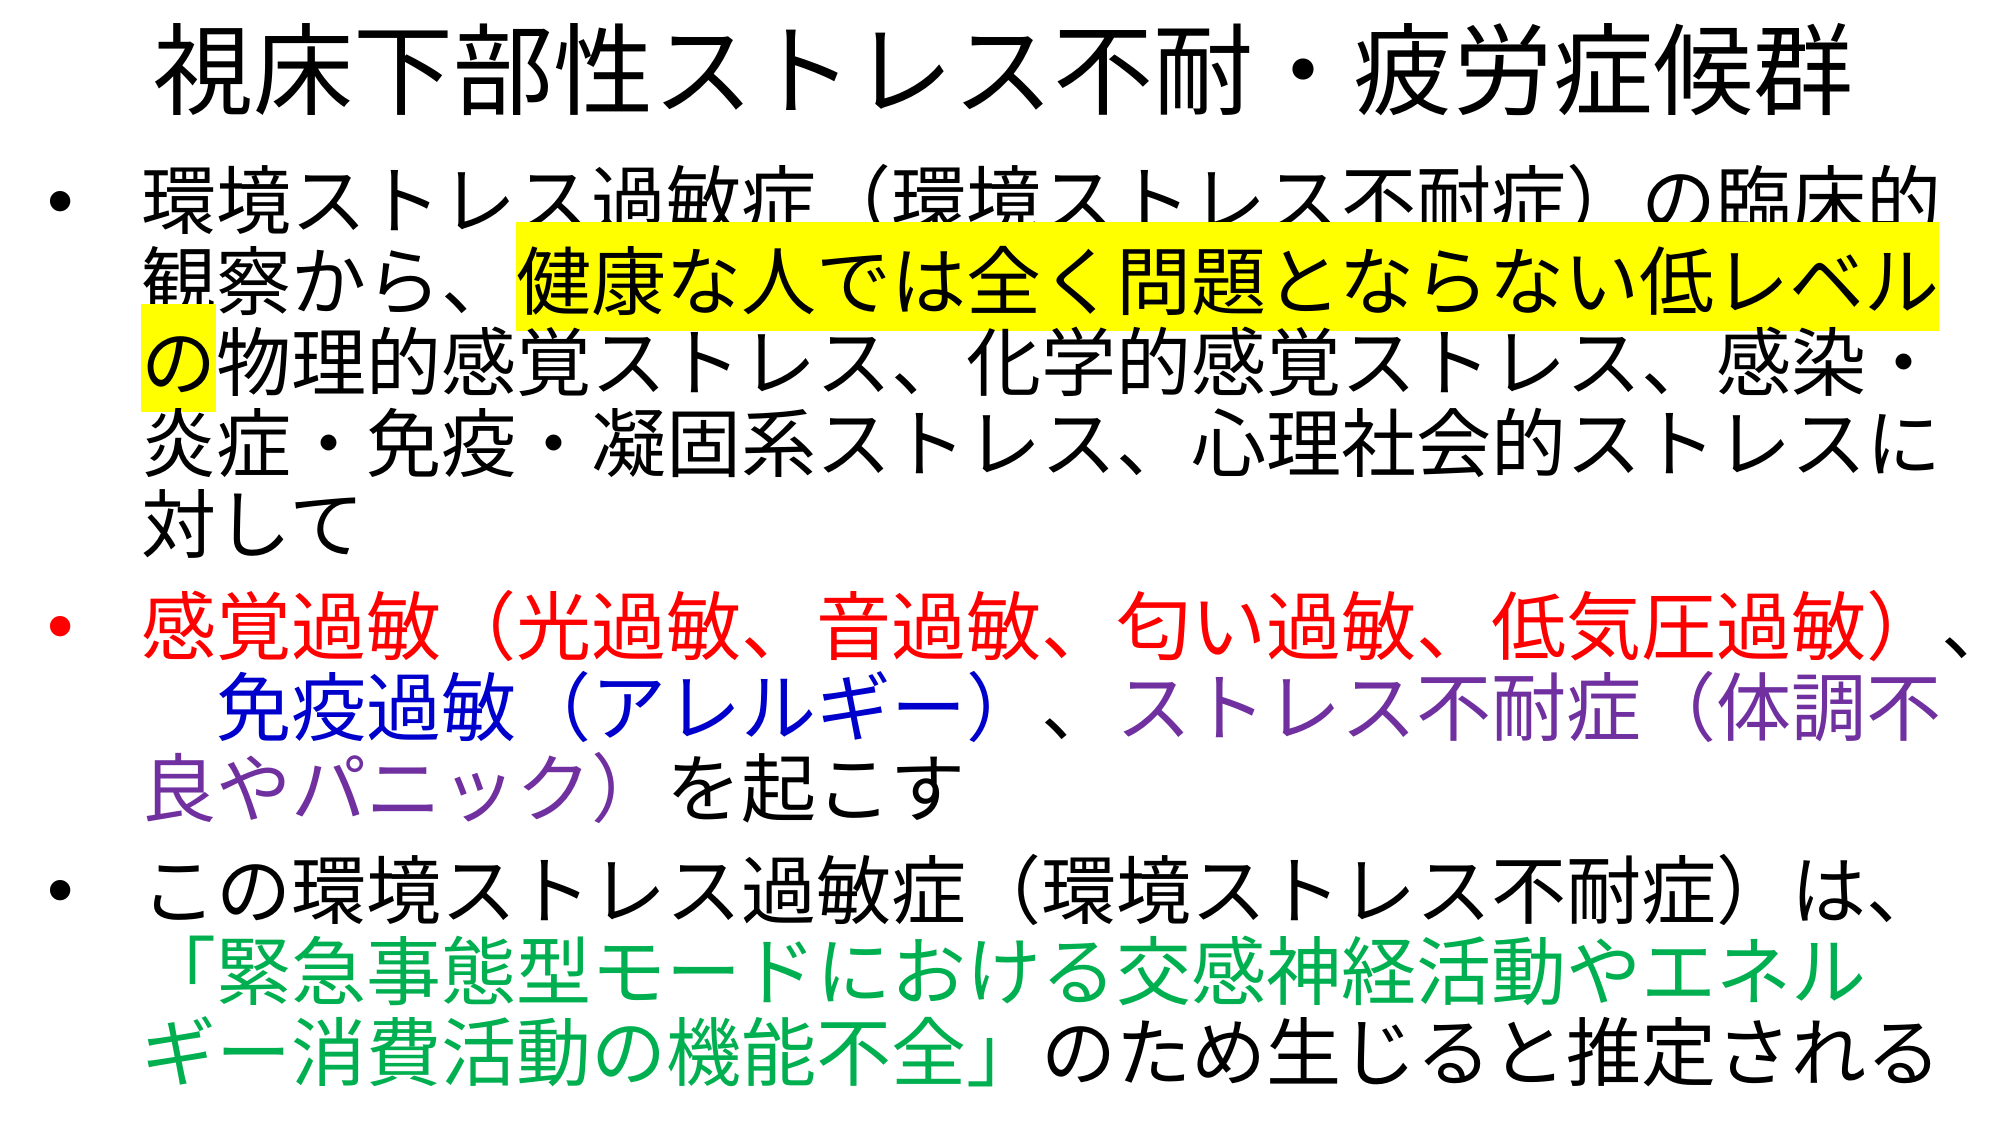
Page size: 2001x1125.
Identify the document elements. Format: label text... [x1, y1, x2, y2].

title 視床下部性ストレス不耐・疲労症候群 [32, 21, 1974, 137]
subtitle 環境ストレス過敏症（環境ストレス不耐症）の臨床的観察から、健康な人では全く問題とならない低レベルの物理的感覚ストレス、化学的感覚ストレス、感染・炎症・免疫・凝固系ストレス、心理社会的ストレスに対して 感覚過敏（光過敏、音過敏、匂い過敏、低気圧過敏）、 免疫過敏（アレルギー）、ストレス不耐症（体調不良やパニック）を起こす この環境ストレス過敏症（環境ストレス不耐症）は、「緊急事態型モードにおける交感神経活動やエネルギー消費活動の機能不全」のため生じると推定される [32, 156, 1974, 1104]
